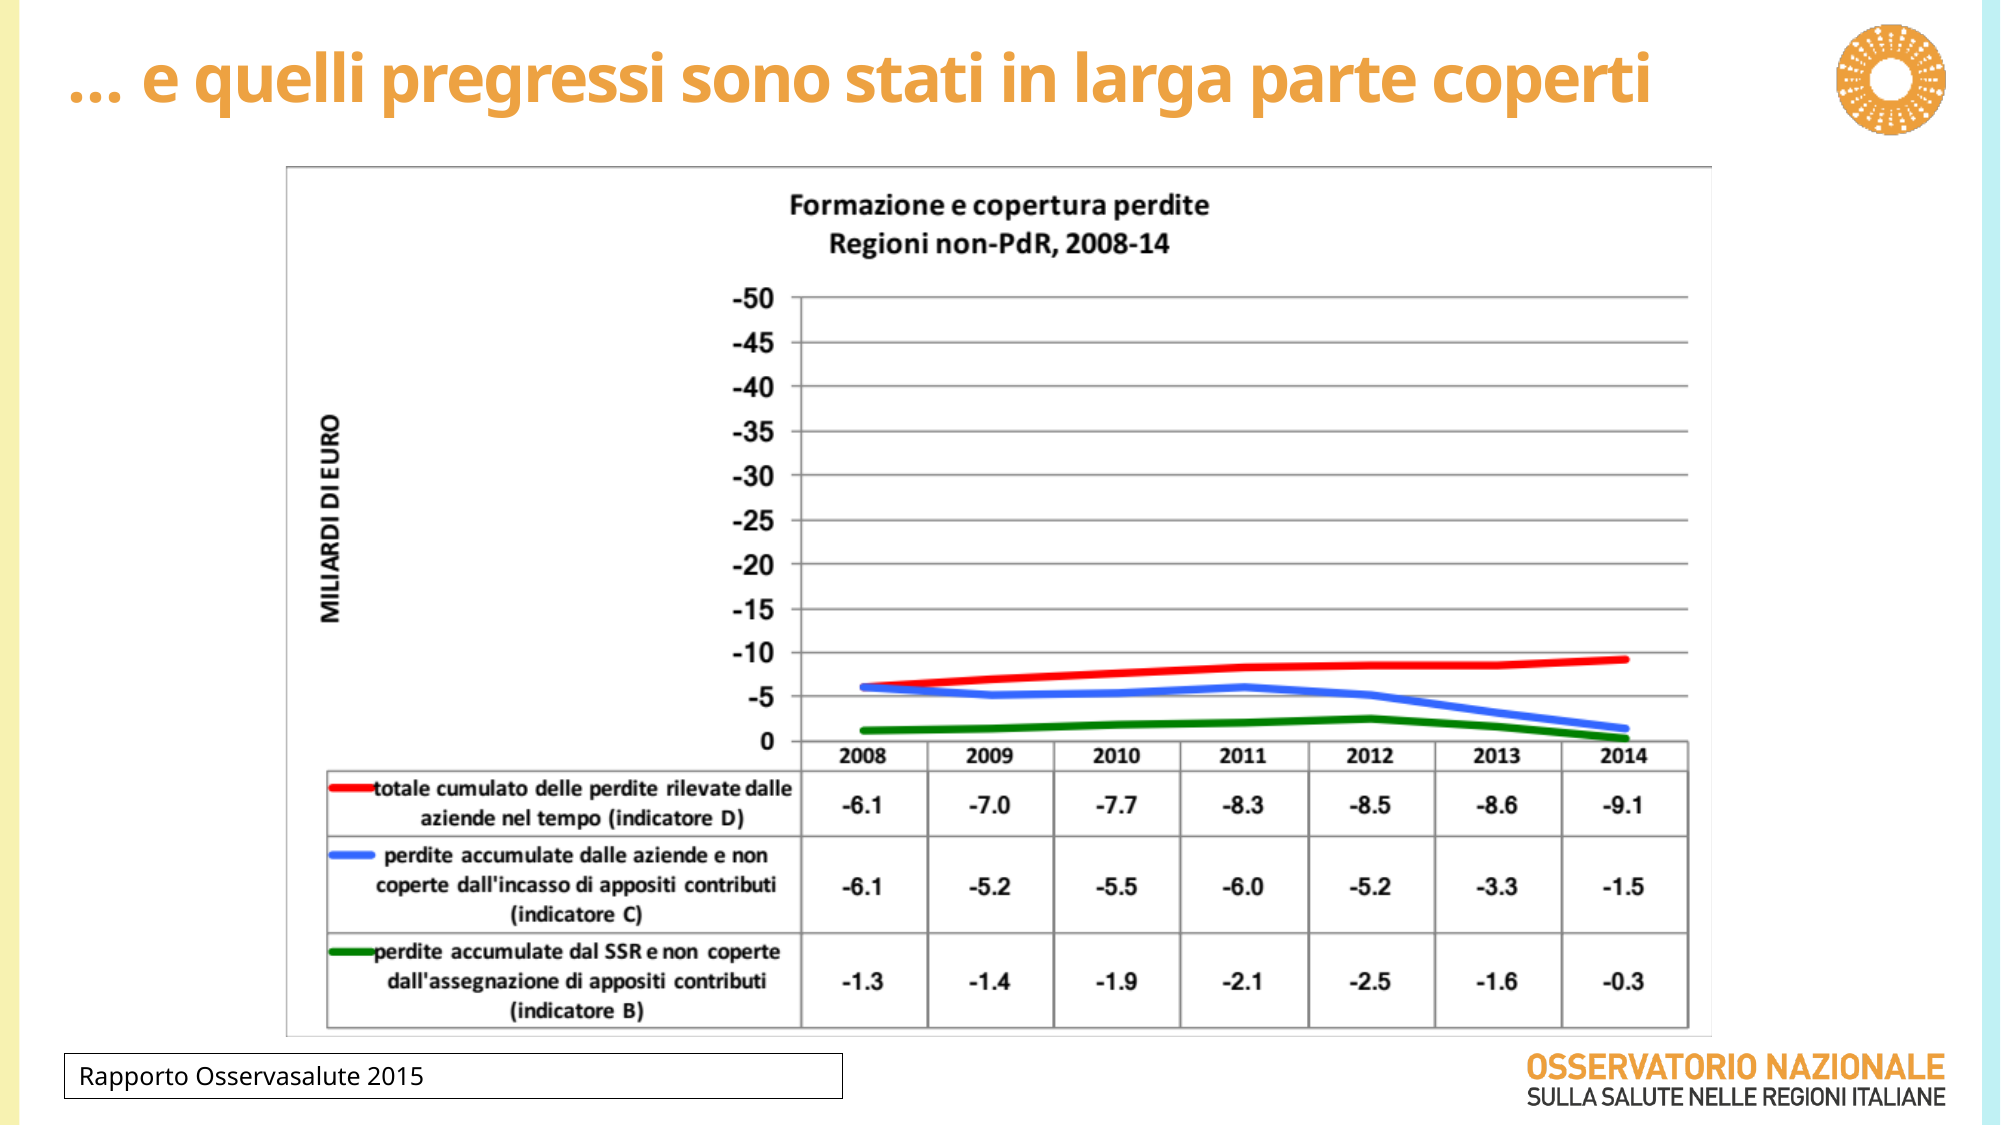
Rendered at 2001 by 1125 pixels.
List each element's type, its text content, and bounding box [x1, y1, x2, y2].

text_box Rapporto Osservasalute 2015 [64, 1053, 843, 1099]
picture [1521, 1046, 1947, 1111]
picture [1834, 22, 1957, 140]
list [285, 166, 1712, 1037]
title … e quelli pregressi sono stati in larga parte coperti [52, 22, 1823, 139]
